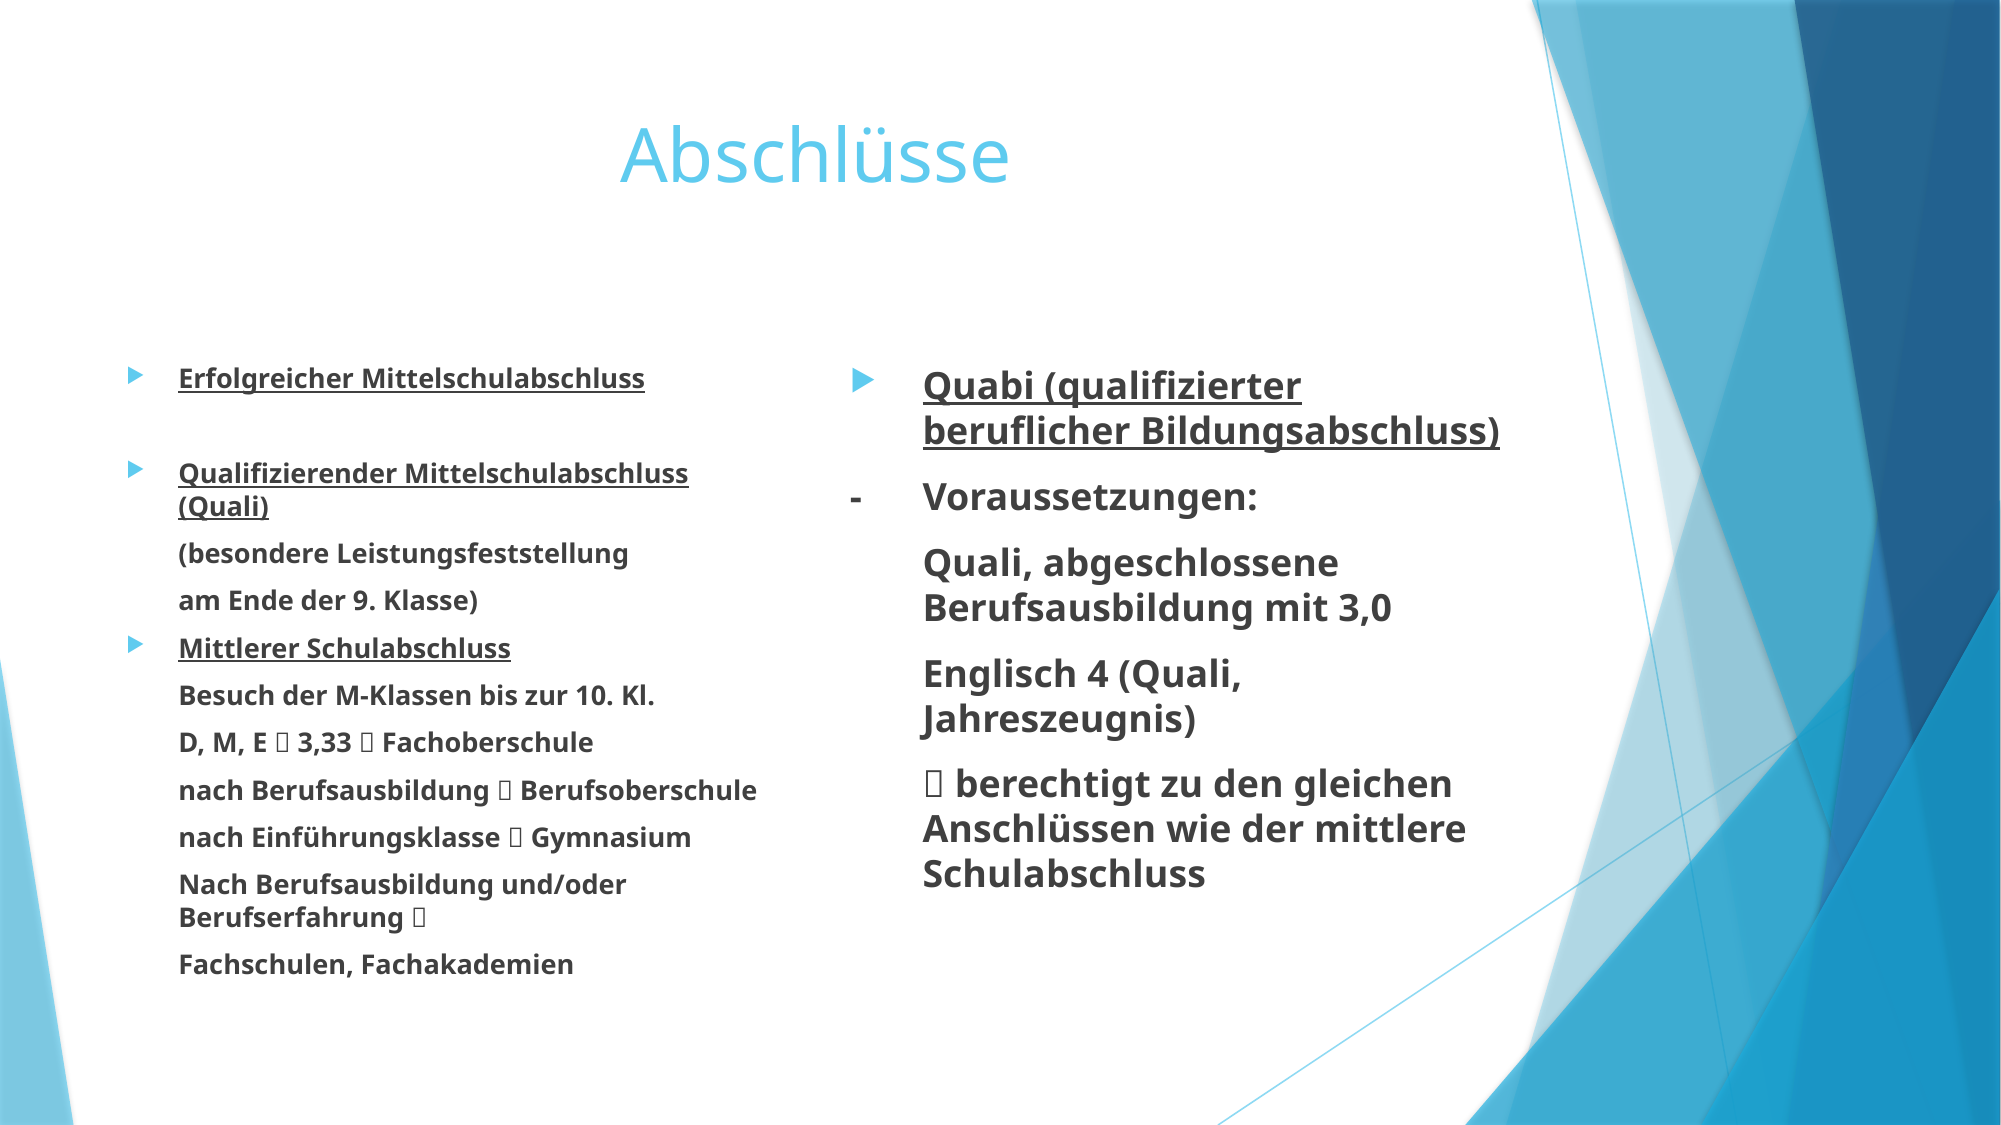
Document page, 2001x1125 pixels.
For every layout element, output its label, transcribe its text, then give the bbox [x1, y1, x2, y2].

list Erfolgreicher Mittelschulabschluss Qualifizierender Mittelschulabschluss (Quali) (besondere Leistungsfeststellung am Ende der 9. Klasse) Mittlerer Schulabschluss Besuch der M-Klassen bis zur 10. Kl. D, M, E  3,33  Fachoberschule nach Berufsausbildung  Berufsoberschule nach Einführungsklasse  Gymnasium Nach Berufsausbildung und/oder Berufserfahrung  Fachschulen, Fachakademien [111, 354, 798, 992]
title Abschlüsse [111, 99, 1522, 317]
list Quabi (qualifizierter beruflicher Bildungsabschluss) - Voraussetzungen: Quali, abgeschlossene Berufsausbildung mit 3,0 Englisch 4 (Quali, Jahreszeugnis)  berechtigt zu den gleichen Anschlüssen wie der mittlere Schulabschluss [834, 354, 1522, 992]
